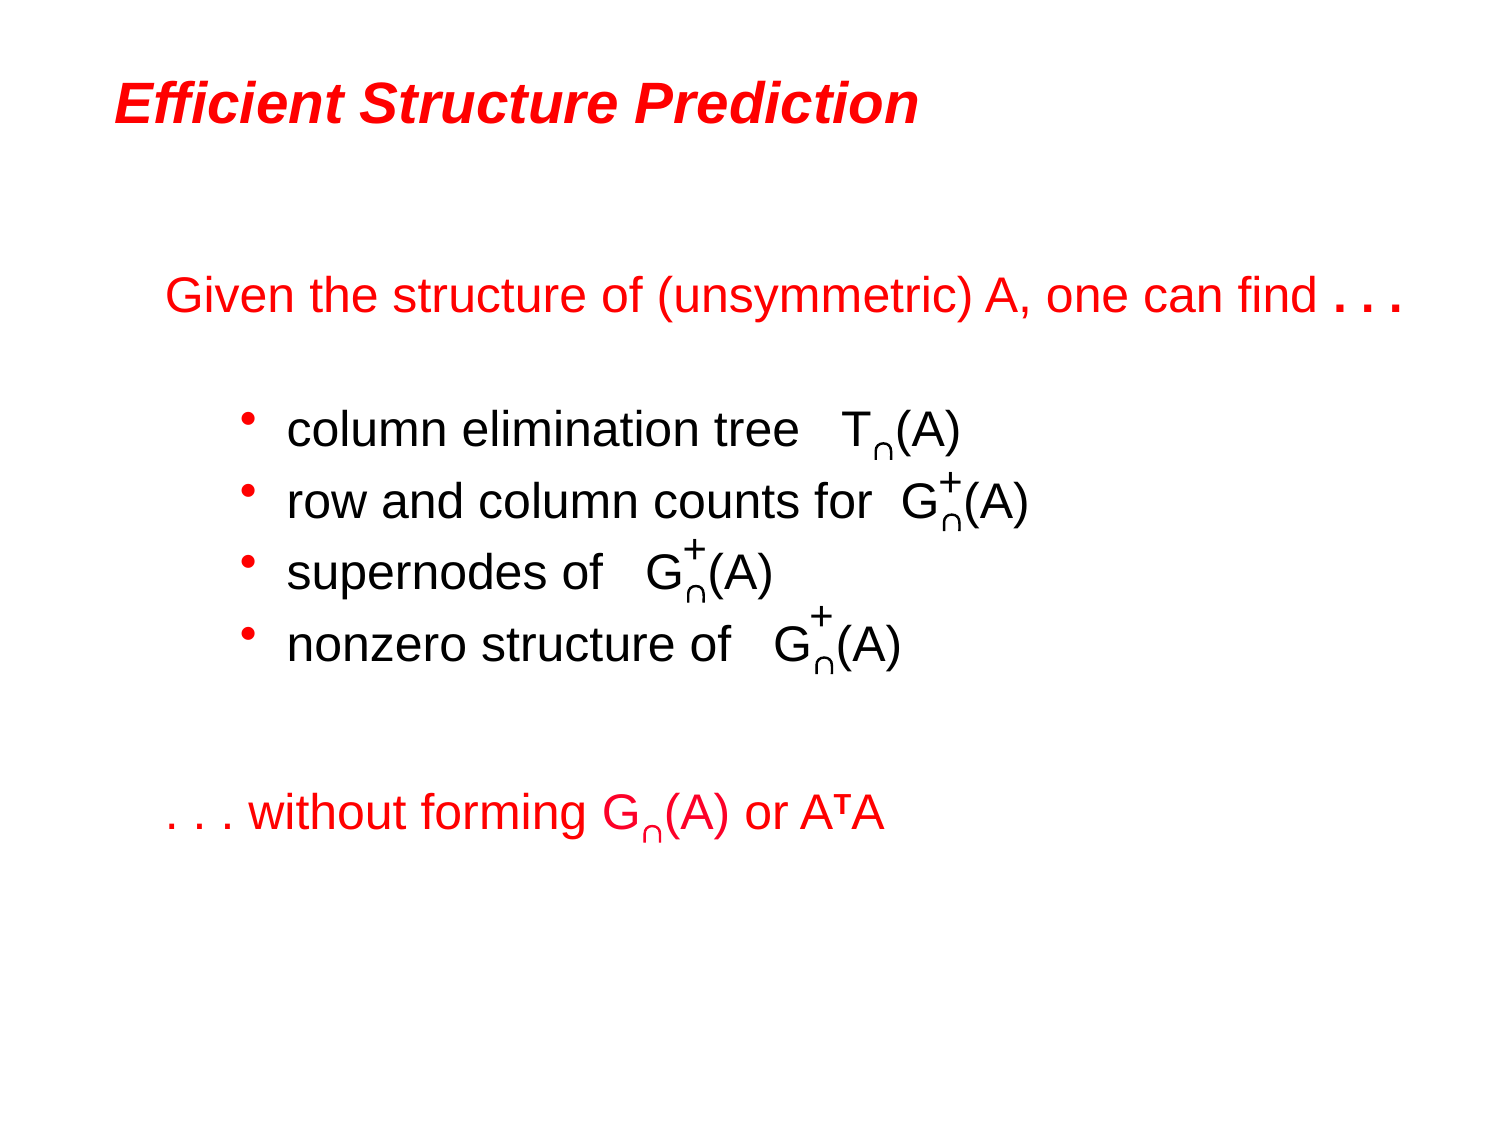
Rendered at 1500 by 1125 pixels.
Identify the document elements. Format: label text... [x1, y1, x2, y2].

text_box + [794, 581, 849, 647]
text_box + [923, 447, 978, 513]
list Given the structure of (unsymmetric) A, one can find . . . column elimination tree T(A) row and column counts for G(A) supernodes of G(A) nonzero structure of G(A) . . . without forming G(A) or ATA [150, 262, 1500, 963]
title Efficient Structure Prediction [99, 49, 1330, 151]
text_box + [668, 514, 723, 579]
